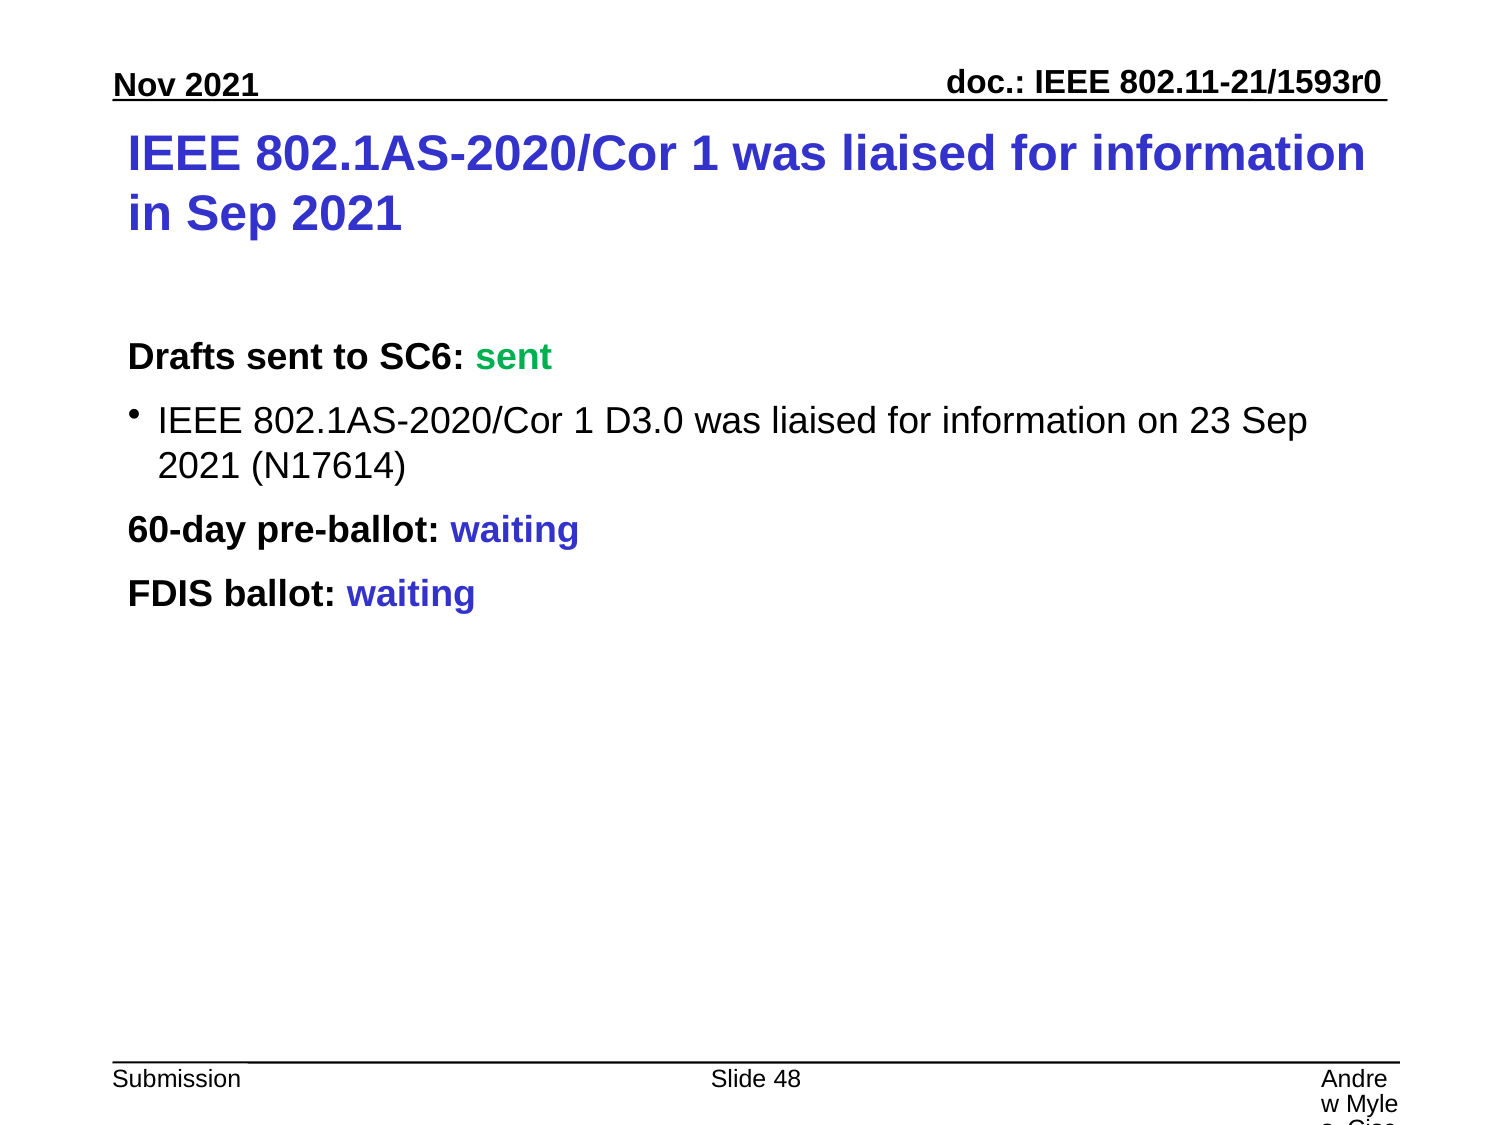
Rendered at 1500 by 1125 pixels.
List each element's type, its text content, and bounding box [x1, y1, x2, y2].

slide_number Slide 48 [709, 1061, 803, 1093]
list Drafts sent to SC6: sent IEEE 802.1AS-2020/Cor 1 D3.0 was liaised for information on 23 Sep 2021 (N17614) 60-day pre-ballot: waiting FDIS ballot: waiting [112, 324, 1388, 1000]
title IEEE 802.1AS-2020/Cor 1 was liaised for information in Sep 2021 [112, 112, 1388, 288]
footer Andrew Myles, Cisco [1320, 1061, 1402, 1093]
